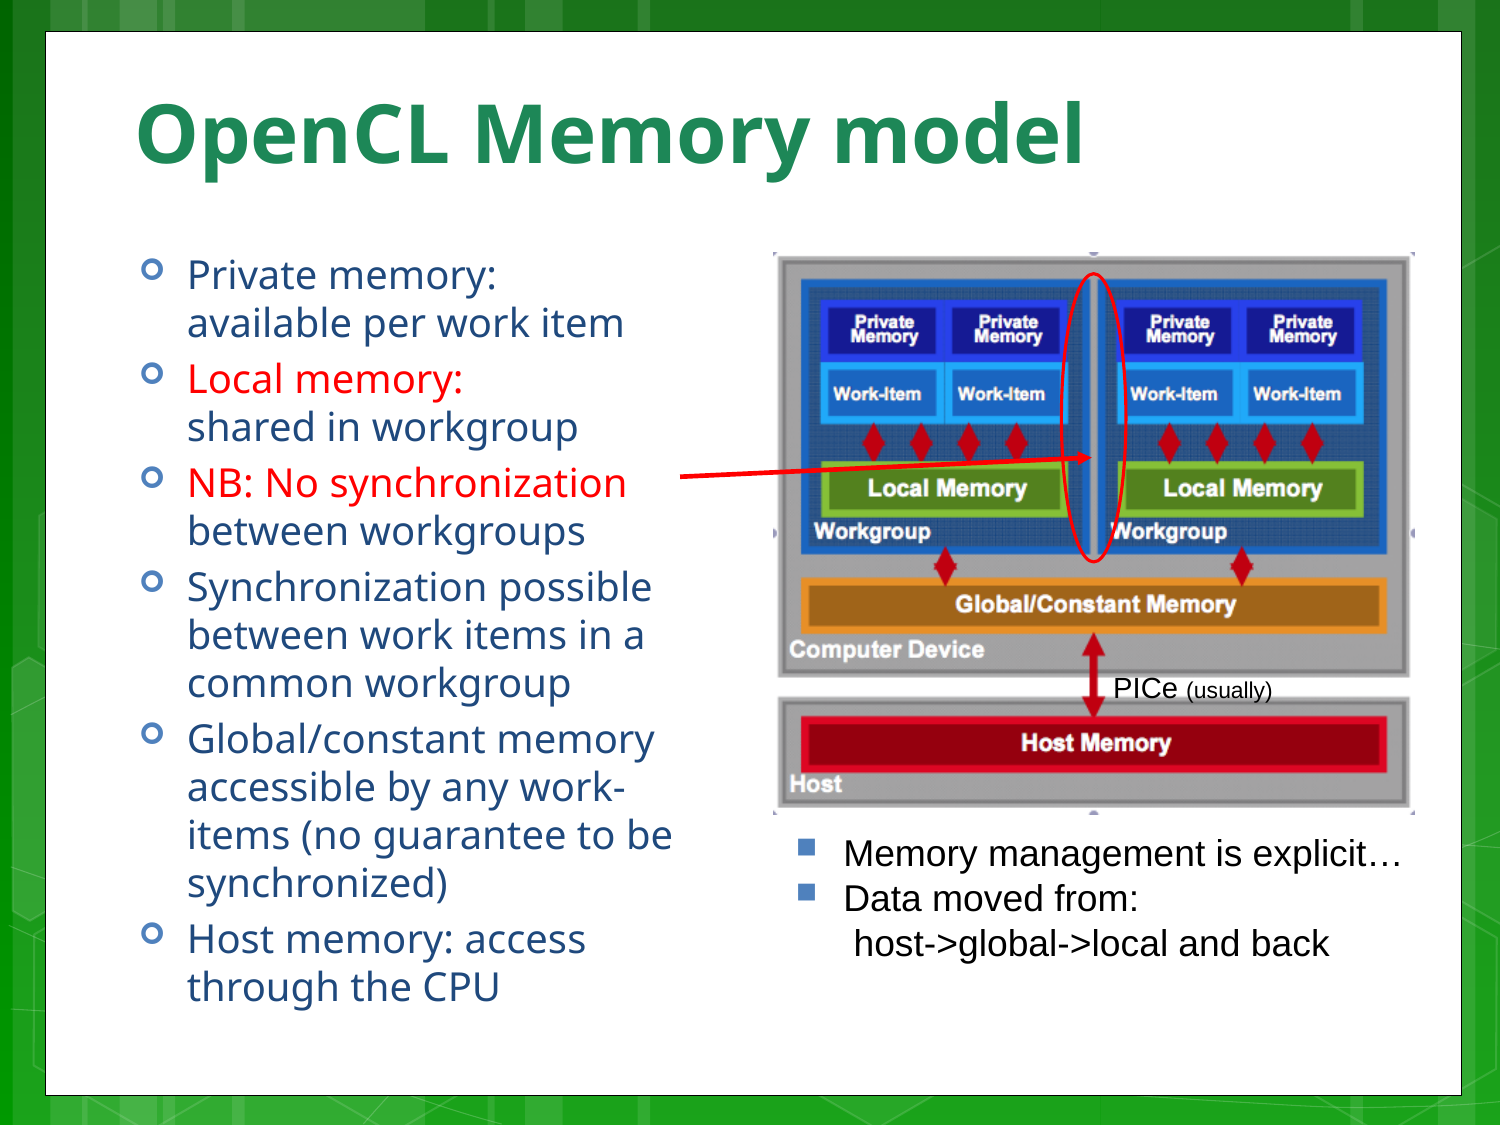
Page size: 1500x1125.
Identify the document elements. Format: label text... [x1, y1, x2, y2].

text_box Memory management is explicit… Data moved from: host->global->local and back [762, 823, 1425, 1012]
list Private memory: available per work item Local memory: shared in workgroup NB: No synchronization between workgroups Synchronization possible between work items in a common workgroup Global/constant memory accessible by any work-items (no guarantee to be synchronized) Host memory: access through the CPU [123, 242, 732, 1032]
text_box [679, 457, 1092, 478]
picture [762, 252, 1426, 815]
title OpenCL Memory model [119, 73, 1383, 188]
